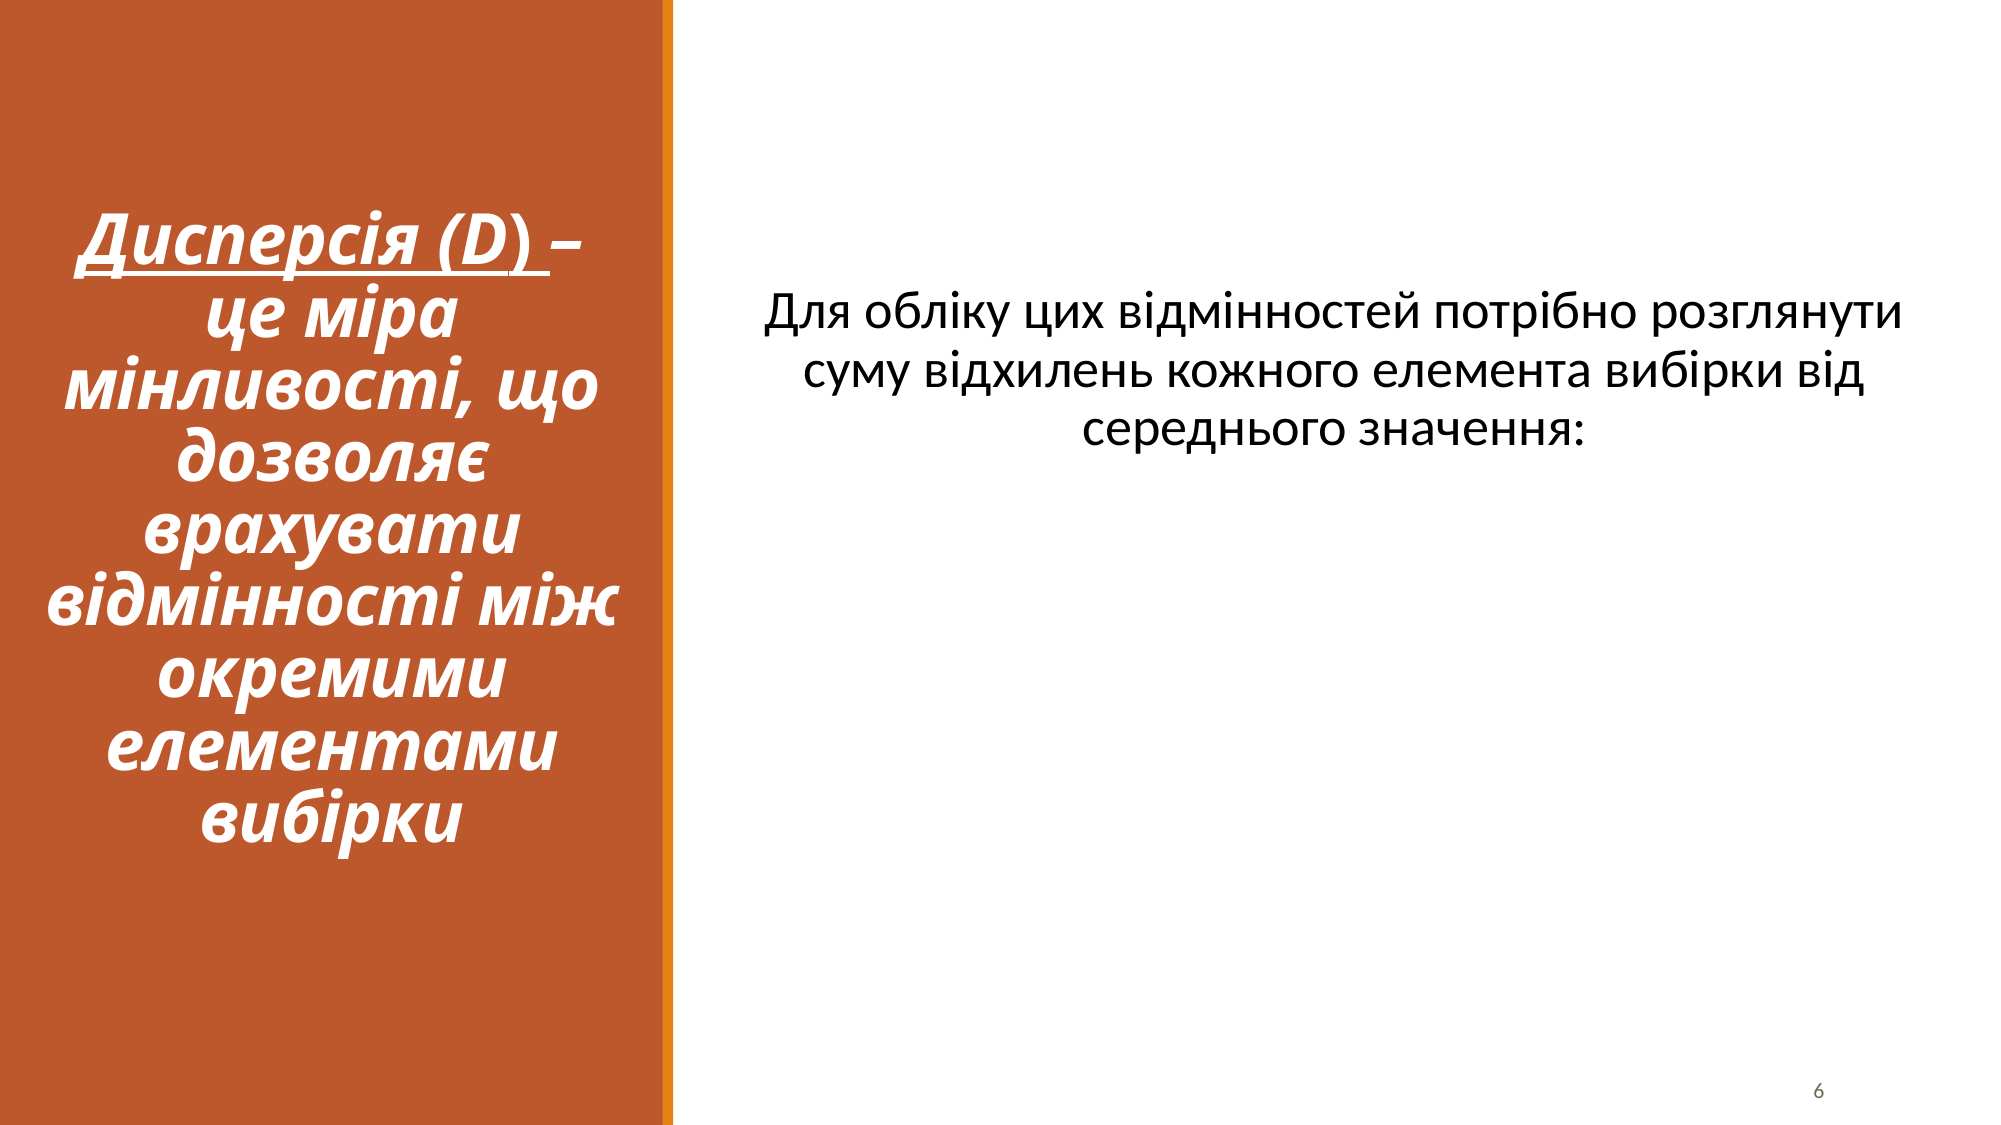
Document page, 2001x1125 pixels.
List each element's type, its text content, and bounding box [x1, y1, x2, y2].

title Дисперсія (D) – це міра мінливості, що дозволяє врахувати відмінності між окремими елементами вибірки [23, 111, 641, 865]
slide_number 6 [1624, 1059, 1840, 1120]
